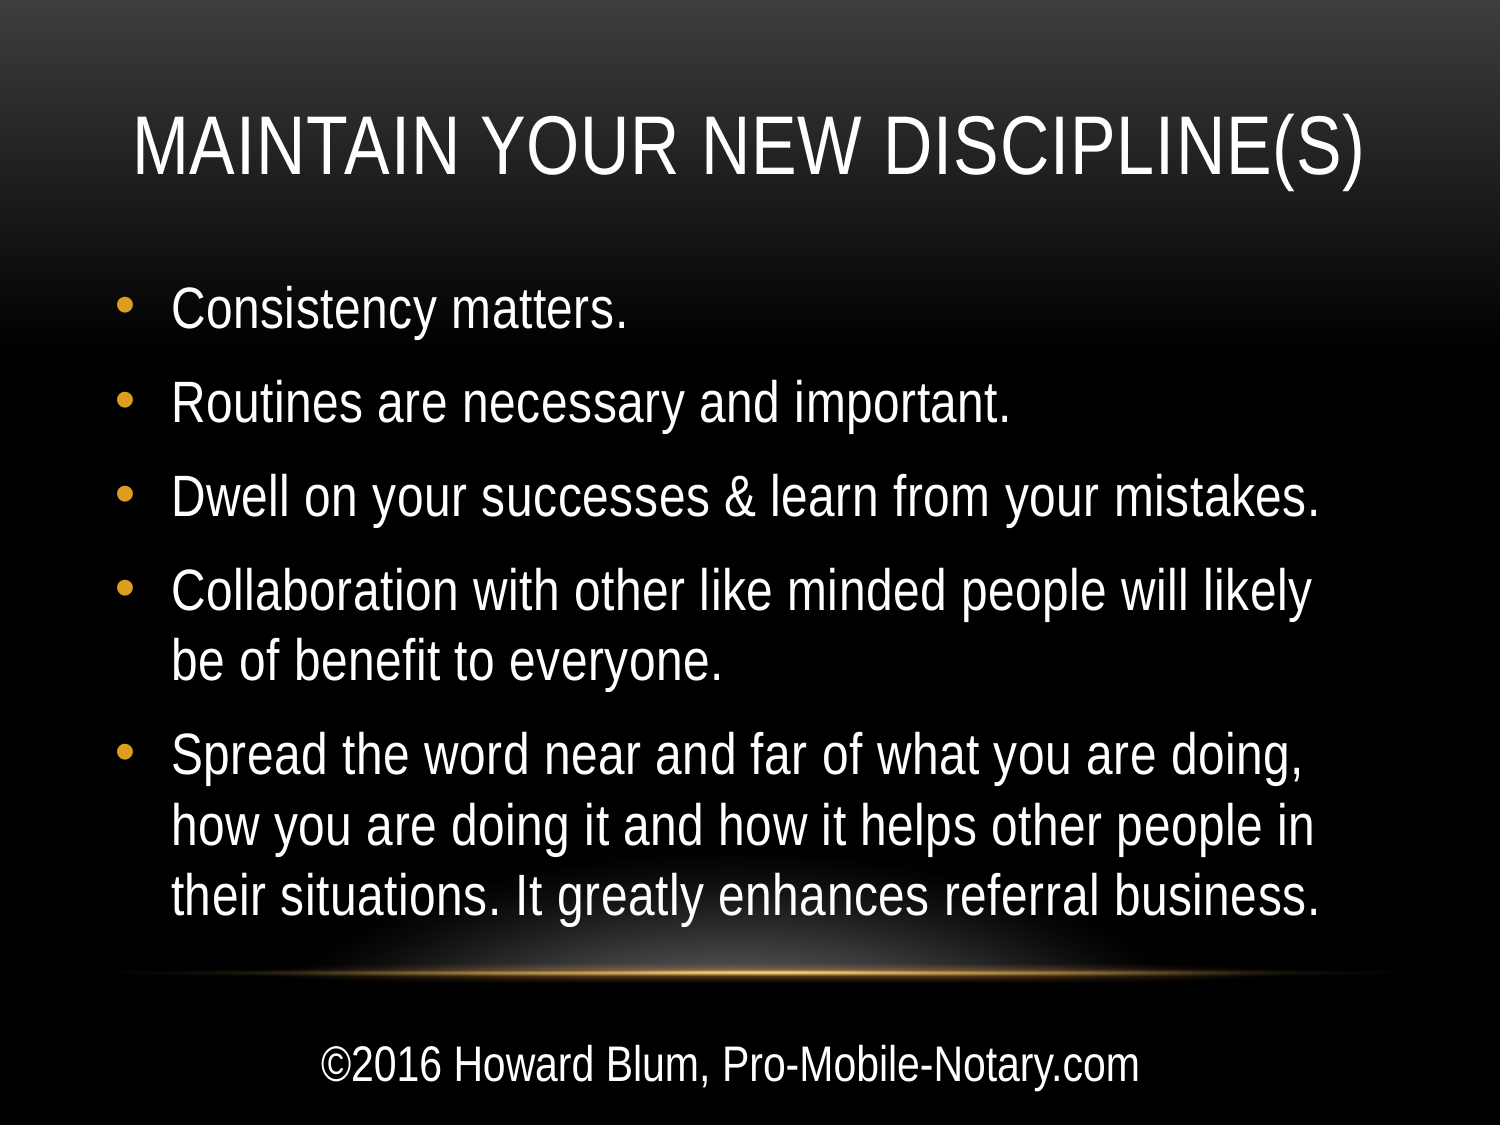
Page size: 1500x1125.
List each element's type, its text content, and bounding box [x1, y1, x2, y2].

list Consistency matters. Routines are necessary and important. Dwell on your successes & learn from your mistakes. Collaboration with other like minded people will likely be of benefit to everyone. Spread the word near and far of what you are doing, how you are doing it and how it helps other people in their situations. It greatly enhances referral business. [99, 262, 1400, 938]
picture [0, 0, 1500, 1125]
title Maintain your new discipline(s) [99, 45, 1400, 200]
text_box ©2016 Howard Blum, Pro-Mobile-Notary.com [102, 1024, 1360, 1100]
